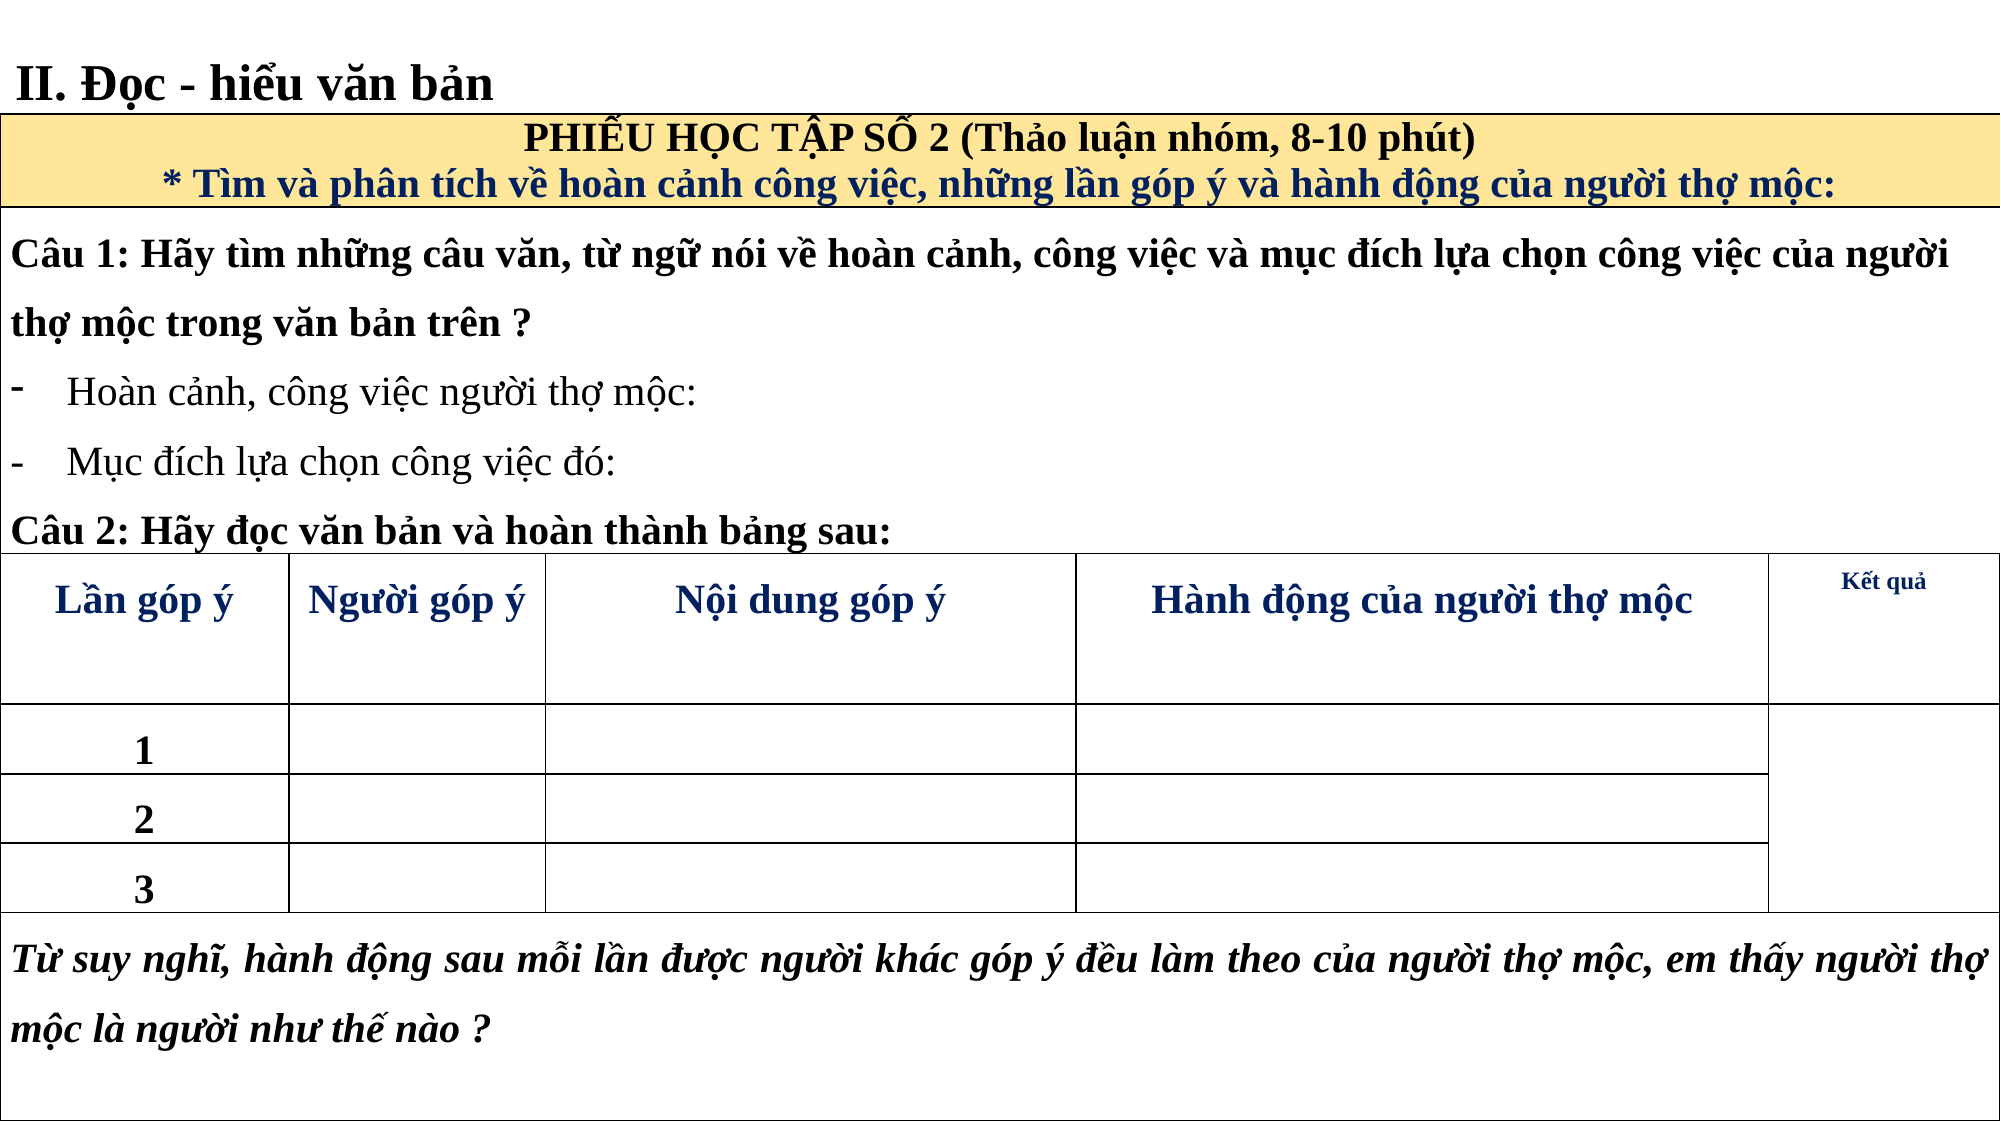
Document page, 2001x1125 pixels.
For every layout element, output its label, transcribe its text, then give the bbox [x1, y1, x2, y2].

title II. Đọc - hiểu văn bản [0, 37, 1725, 113]
table_cell Nội dung góp ý [546, 554, 1075, 703]
table_cell [290, 705, 545, 773]
table_cell Kết quả [1769, 554, 1999, 703]
table_cell Câu 1: Hãy tìm những câu văn, từ ngữ nói về hoàn cảnh, công việc và mục đích lựa chọn công việc của người thợ mộc trong văn bản trên ? Hoàn cảnh, công việc người thợ mộc: - Mục đích lựa chọn công việc đó: Câu 2: Hãy đọc văn bản và hoàn thành bảng sau: [1, 208, 2000, 553]
table_cell [1077, 775, 1768, 842]
table_header PHIẾU HỌC TẬP SỐ 2 (Thảo luận nhóm, 8-10 phút) * Tìm và phân tích về hoàn cảnh công việc, những lần góp ý và hành động của người thợ mộc: [1, 115, 2000, 206]
table_cell 2 [1, 775, 288, 842]
table_cell [1077, 844, 1768, 912]
table_cell Từ suy nghĩ, hành động sau mỗi lần được người khác góp ý đều làm theo của người thợ mộc, em thấy người thợ mộc là người như thế nào ? [1, 913, 1999, 1120]
table_cell [546, 775, 1075, 842]
table_cell Hành động của người thợ mộc [1077, 554, 1768, 703]
table_cell [1769, 705, 1999, 912]
table_cell [546, 844, 1075, 912]
table_cell [290, 844, 545, 912]
table_cell [1077, 705, 1768, 773]
table_cell Lần góp ý [1, 554, 288, 703]
table_cell 1 [1, 705, 288, 773]
table_cell 3 [1, 844, 288, 912]
table_cell [546, 705, 1075, 773]
table_cell Người góp ý [290, 554, 545, 703]
table_cell [290, 775, 545, 842]
